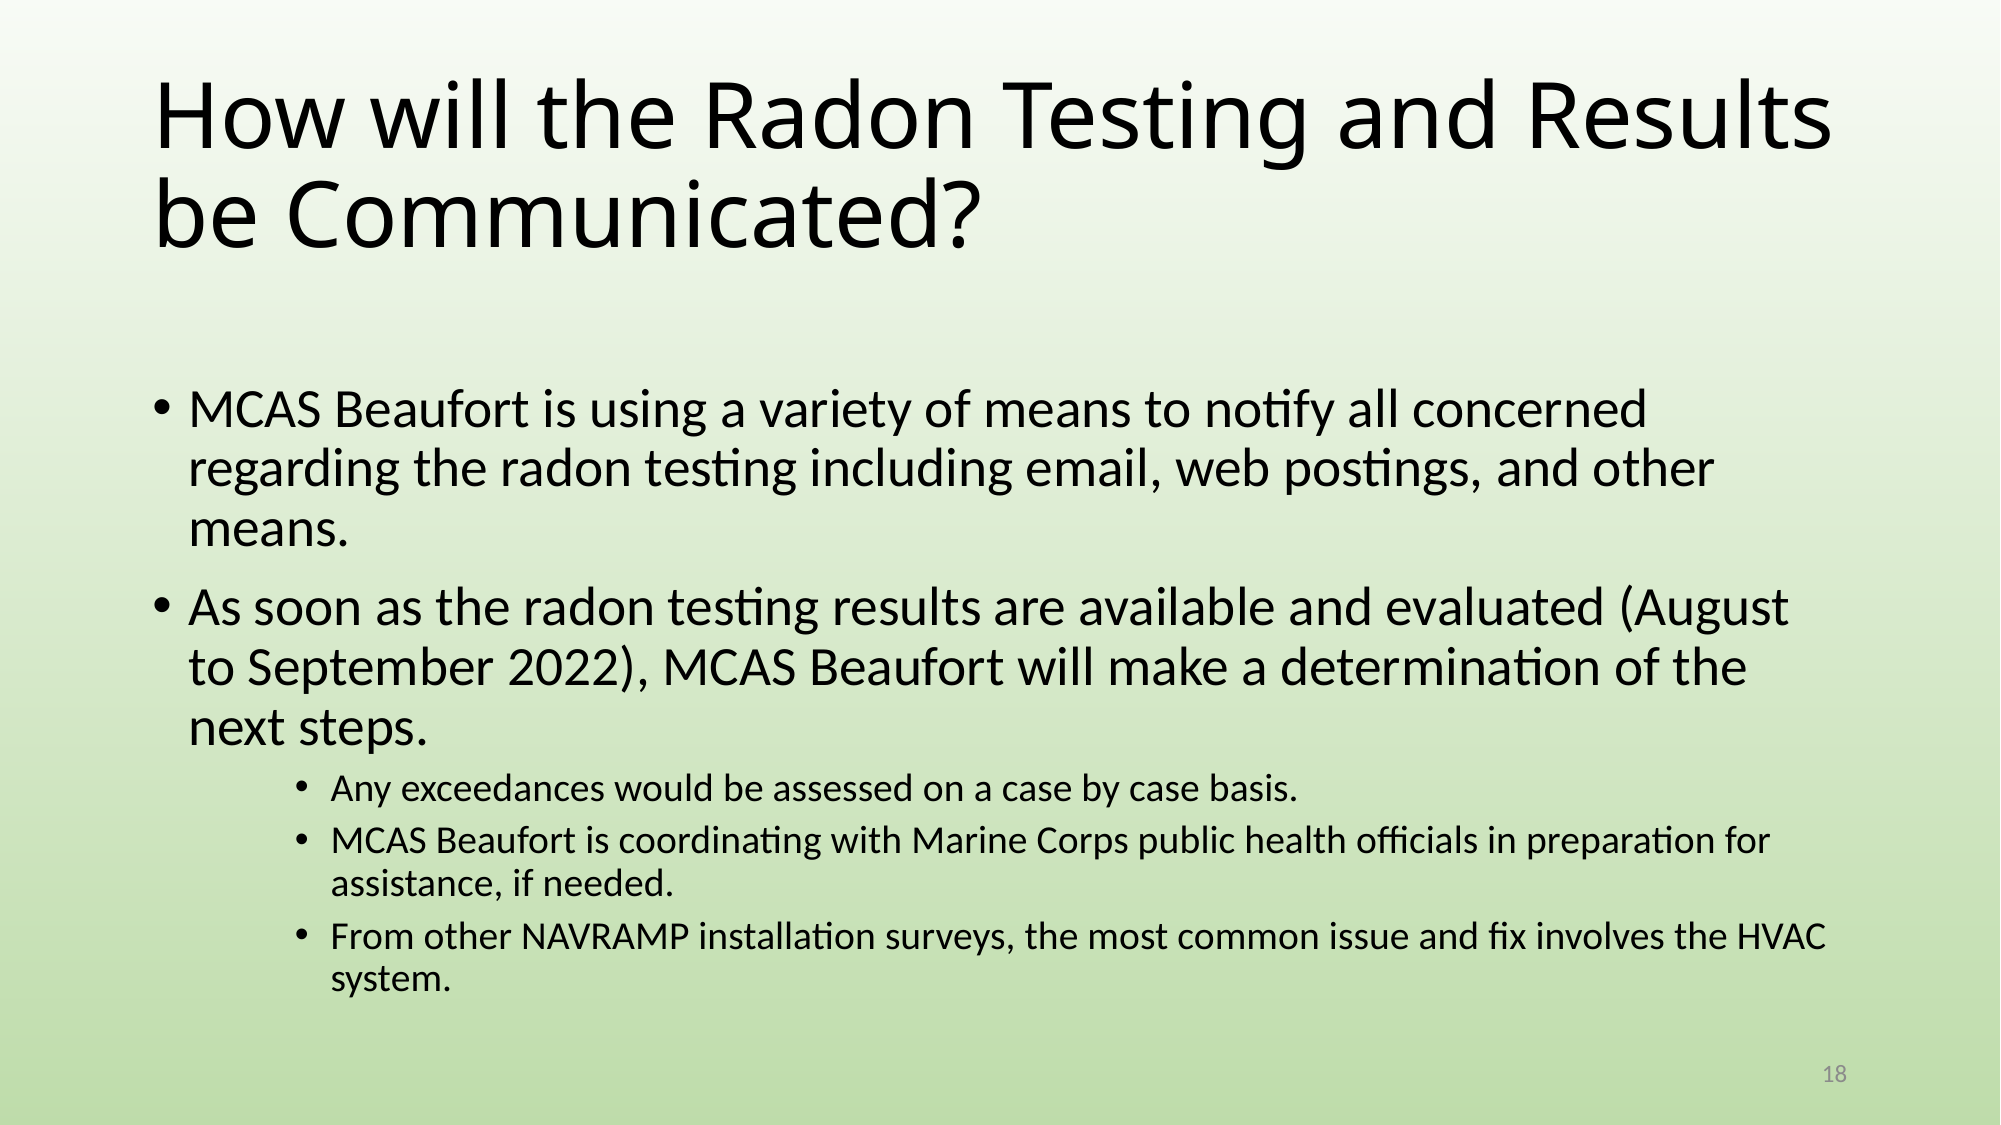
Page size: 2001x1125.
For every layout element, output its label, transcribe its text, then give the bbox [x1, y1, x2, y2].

title How will the Radon Testing and Results be Communicated? [137, 59, 1863, 278]
list MCAS Beaufort is using a variety of means to notify all concerned regarding the radon testing including email, web postings, and other means. As soon as the radon testing results are available and evaluated (August to September 2022), MCAS Beaufort will make a determination of the next steps. Any exceedances would be assessed on a case by case basis. MCAS Beaufort is coordinating with Marine Corps public health officials in preparation for assistance, if needed. From other NAVRAMP installation surveys, the most common issue and fix involves the HVAC system. [137, 371, 1863, 1014]
slide_number 18 [1412, 1042, 1863, 1103]
